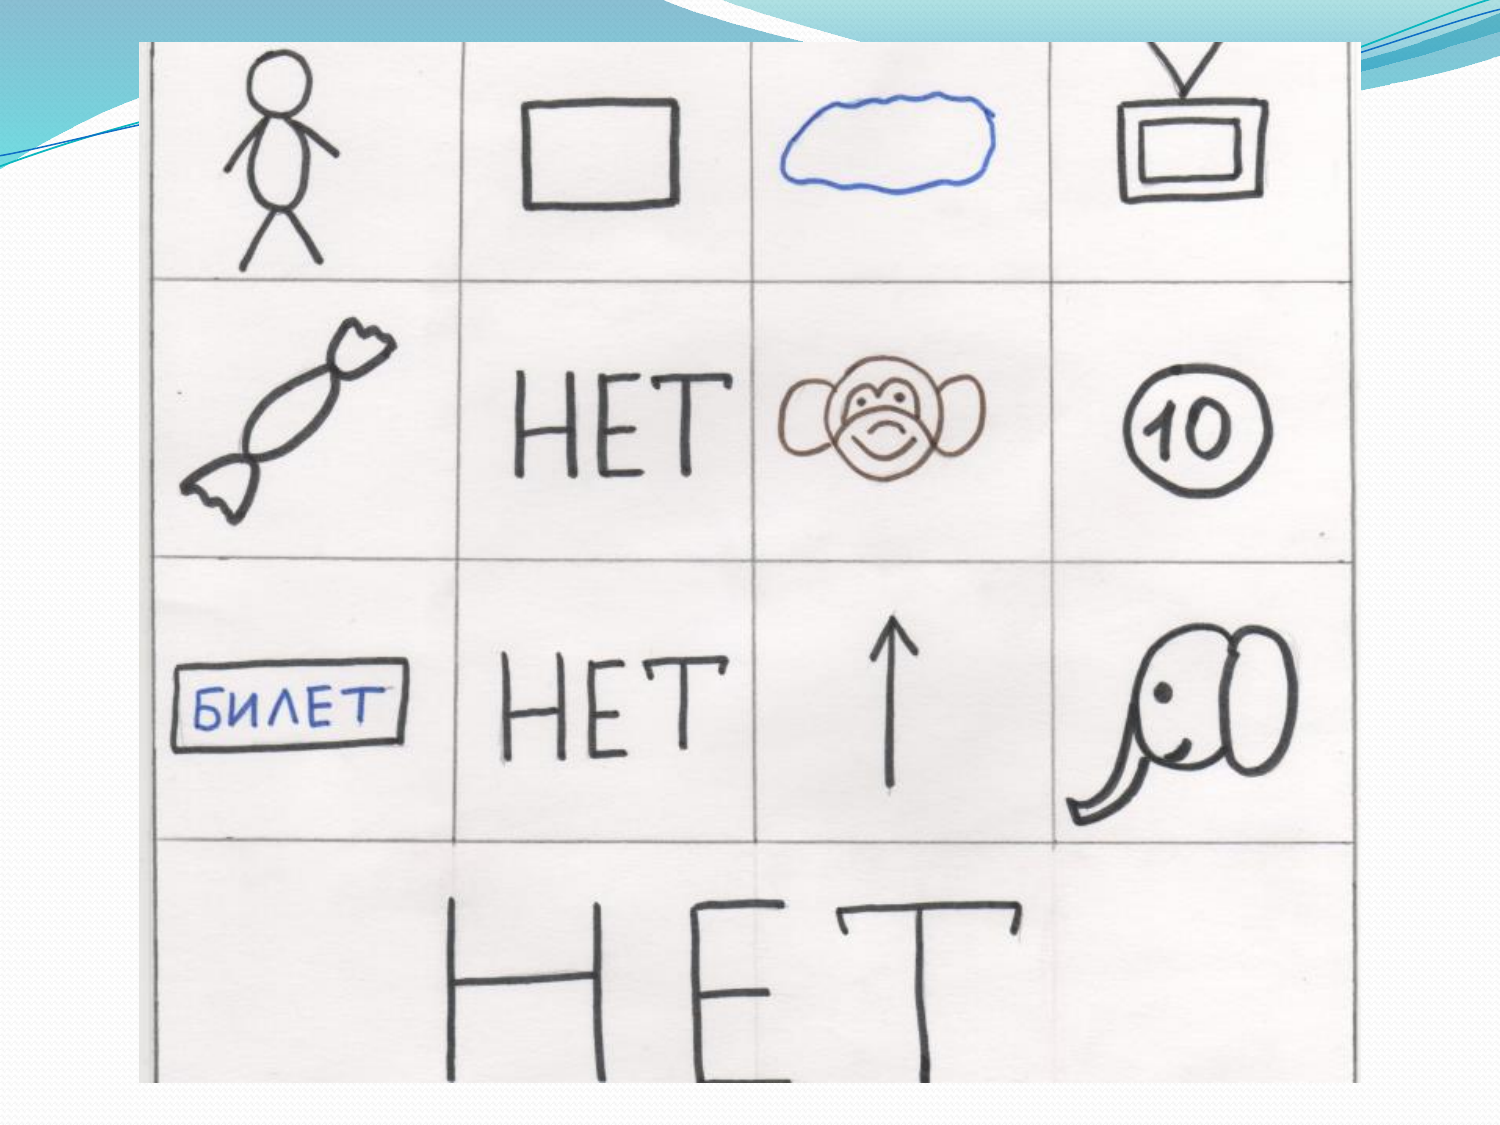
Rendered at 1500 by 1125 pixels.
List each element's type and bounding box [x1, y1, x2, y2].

picture [139, 42, 1361, 1083]
